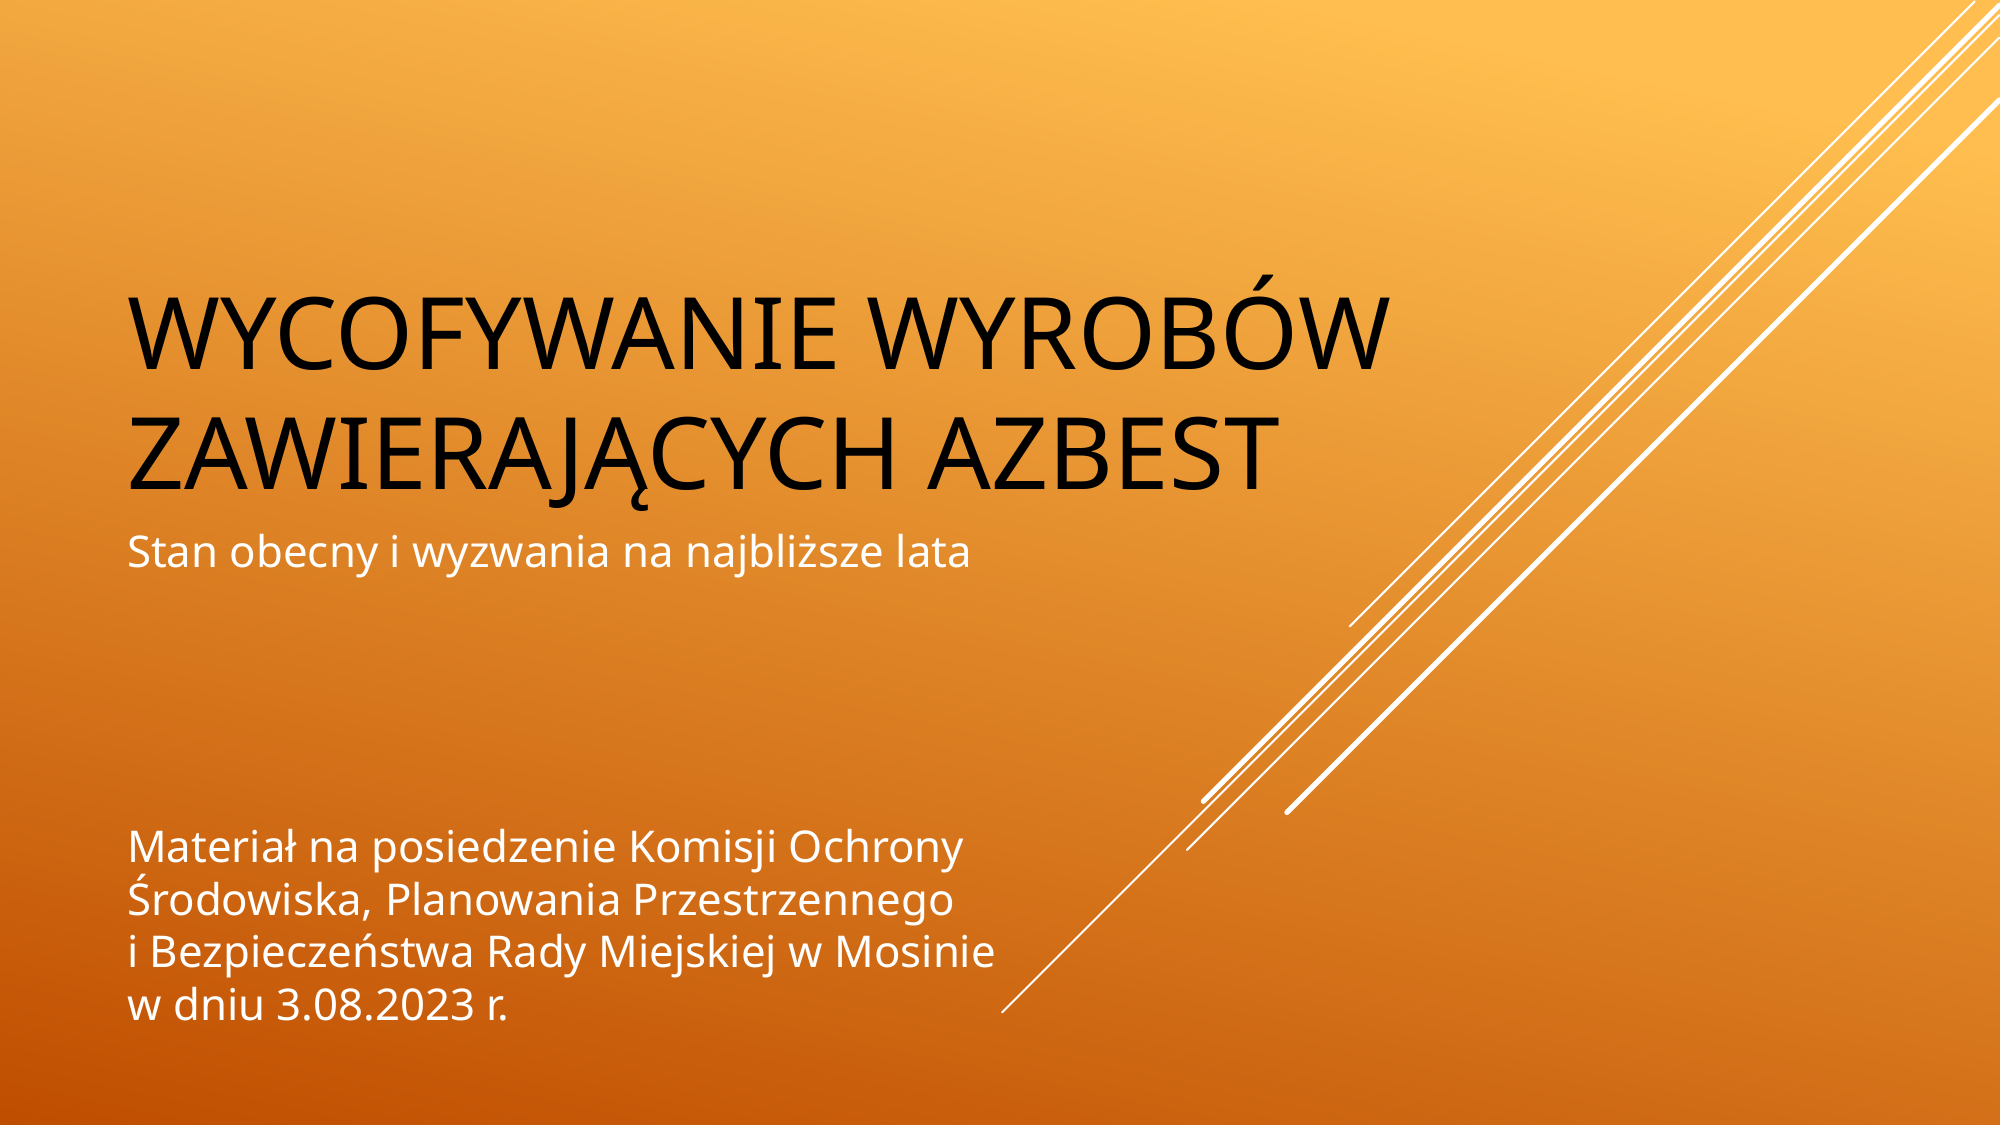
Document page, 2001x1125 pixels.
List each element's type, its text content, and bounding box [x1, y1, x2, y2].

title Wycofywanie wyrobów zawierających azbest [112, 112, 1509, 517]
subtitle Stan obecny i wyzwania na najbliższe lata Materiał na posiedzenie Komisji Ochrony Środowiska, Planowania Przestrzennego i Bezpieczeństwa Rady Miejskiej w Mosinie w dniu 3.08.2023 r. [112, 516, 1163, 1053]
